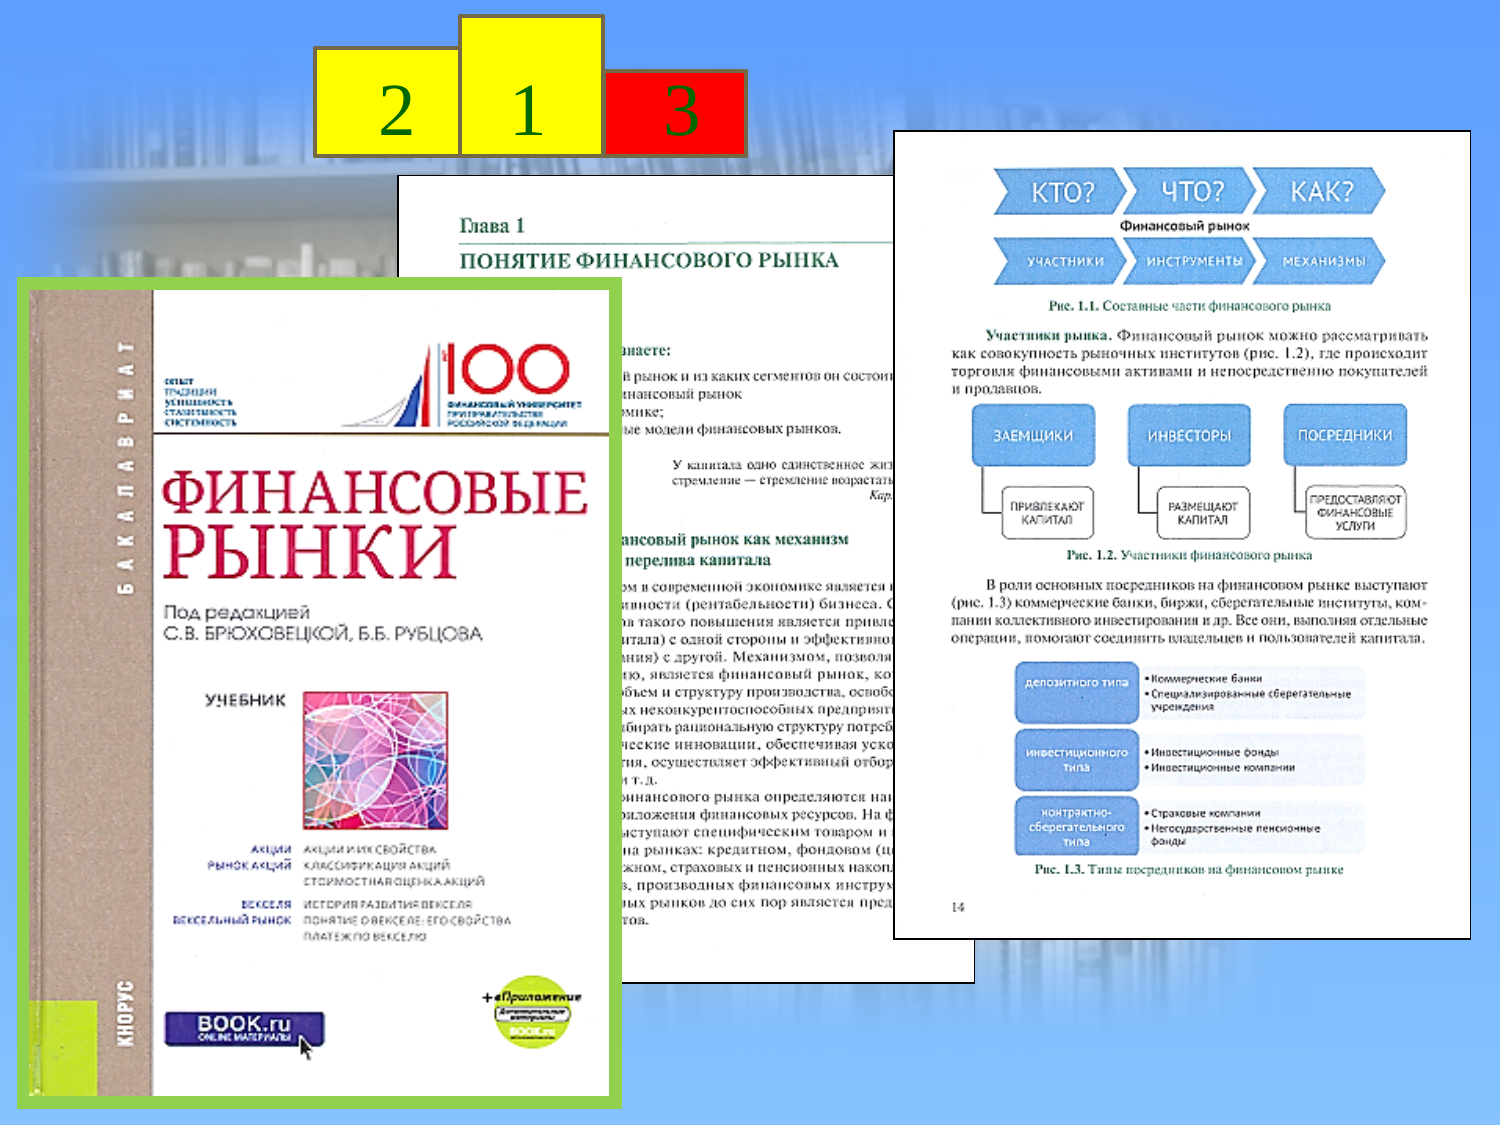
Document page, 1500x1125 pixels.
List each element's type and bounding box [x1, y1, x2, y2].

picture [0, 52, 1471, 1097]
text_box [313, 46, 462, 51]
text_box [458, 14, 605, 51]
